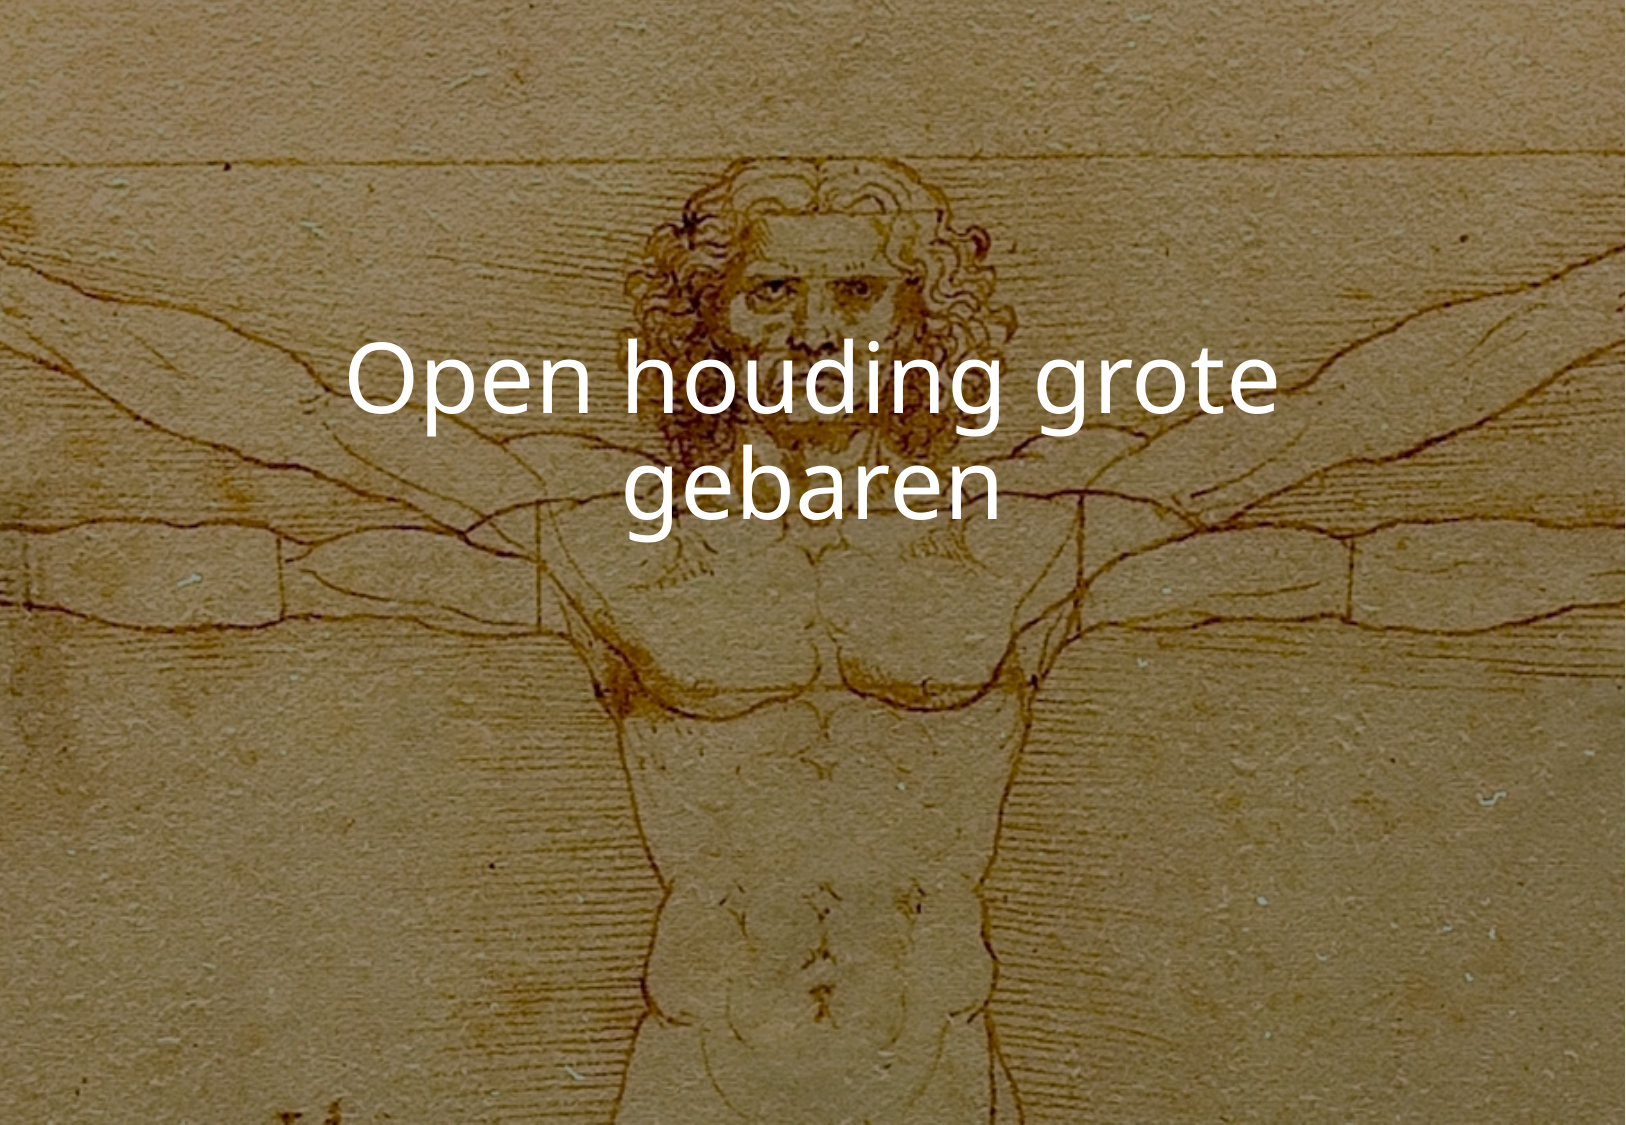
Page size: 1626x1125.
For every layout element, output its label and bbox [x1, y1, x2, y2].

list [0, 0, 1625, 1125]
